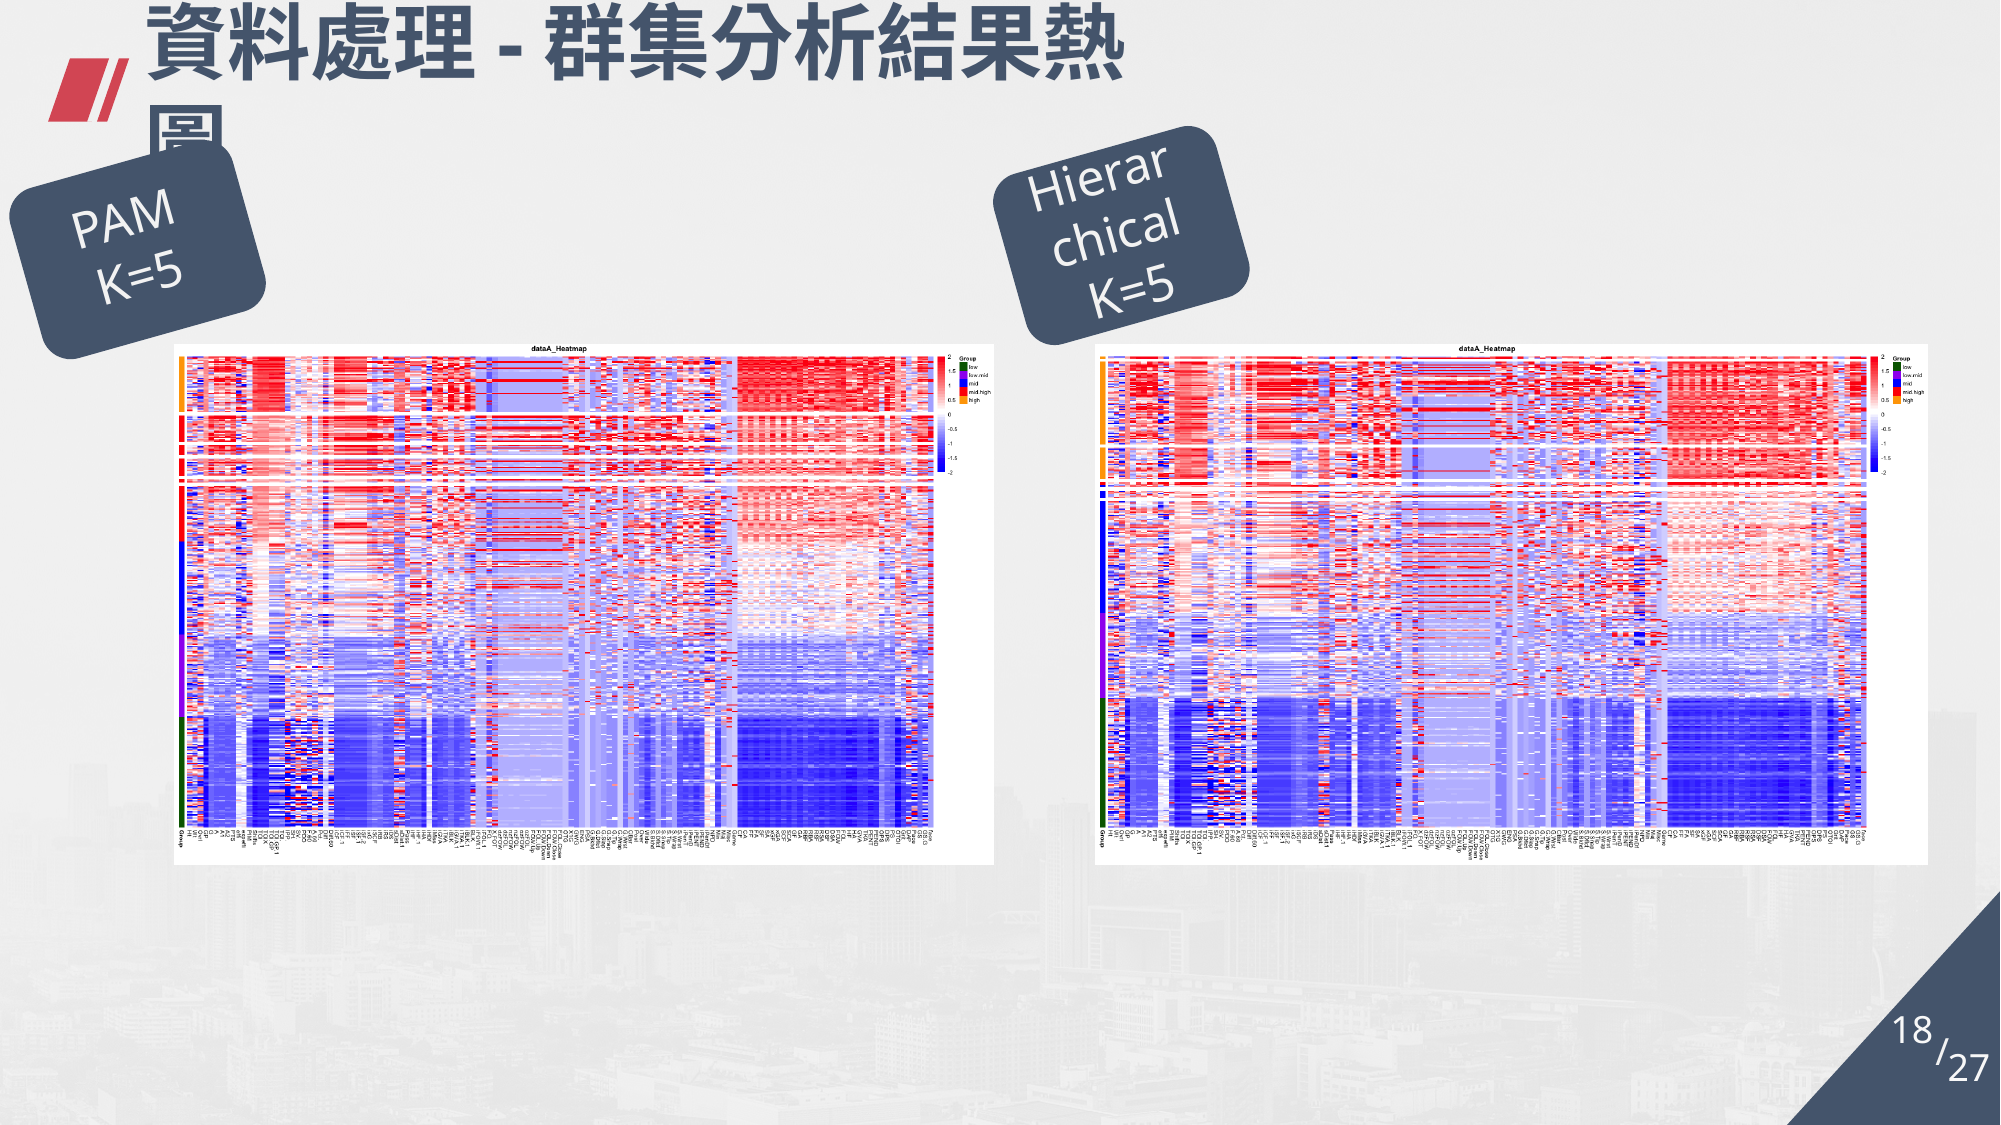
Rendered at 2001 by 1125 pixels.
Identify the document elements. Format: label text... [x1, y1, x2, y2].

title 資料處理-群集分析結果熱圖 [129, 32, 1195, 149]
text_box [9, 161, 254, 339]
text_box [1786, 891, 2000, 1125]
picture [174, 344, 994, 865]
picture [1095, 344, 1928, 865]
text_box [993, 134, 1237, 332]
